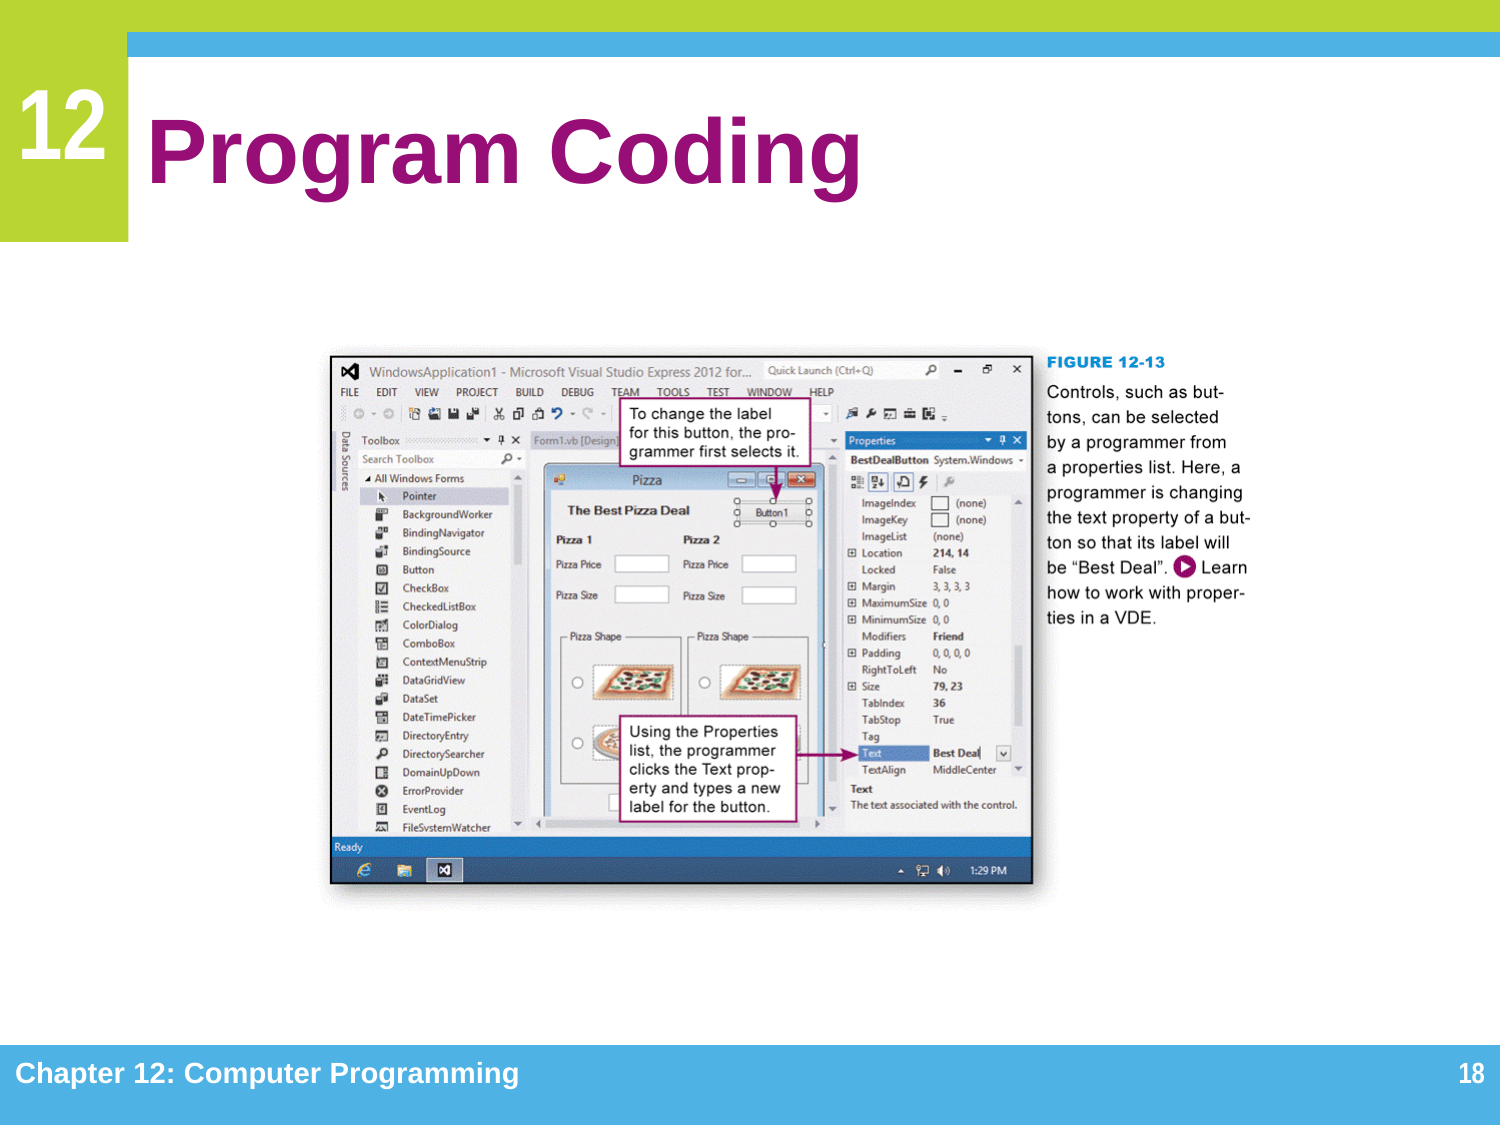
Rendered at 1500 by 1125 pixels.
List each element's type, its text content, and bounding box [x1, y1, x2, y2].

footer Chapter 12: Computer Programming [0, 1046, 1149, 1125]
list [314, 341, 1250, 912]
slide_number 18 [1149, 1046, 1500, 1125]
title Program Coding [131, 60, 1500, 234]
